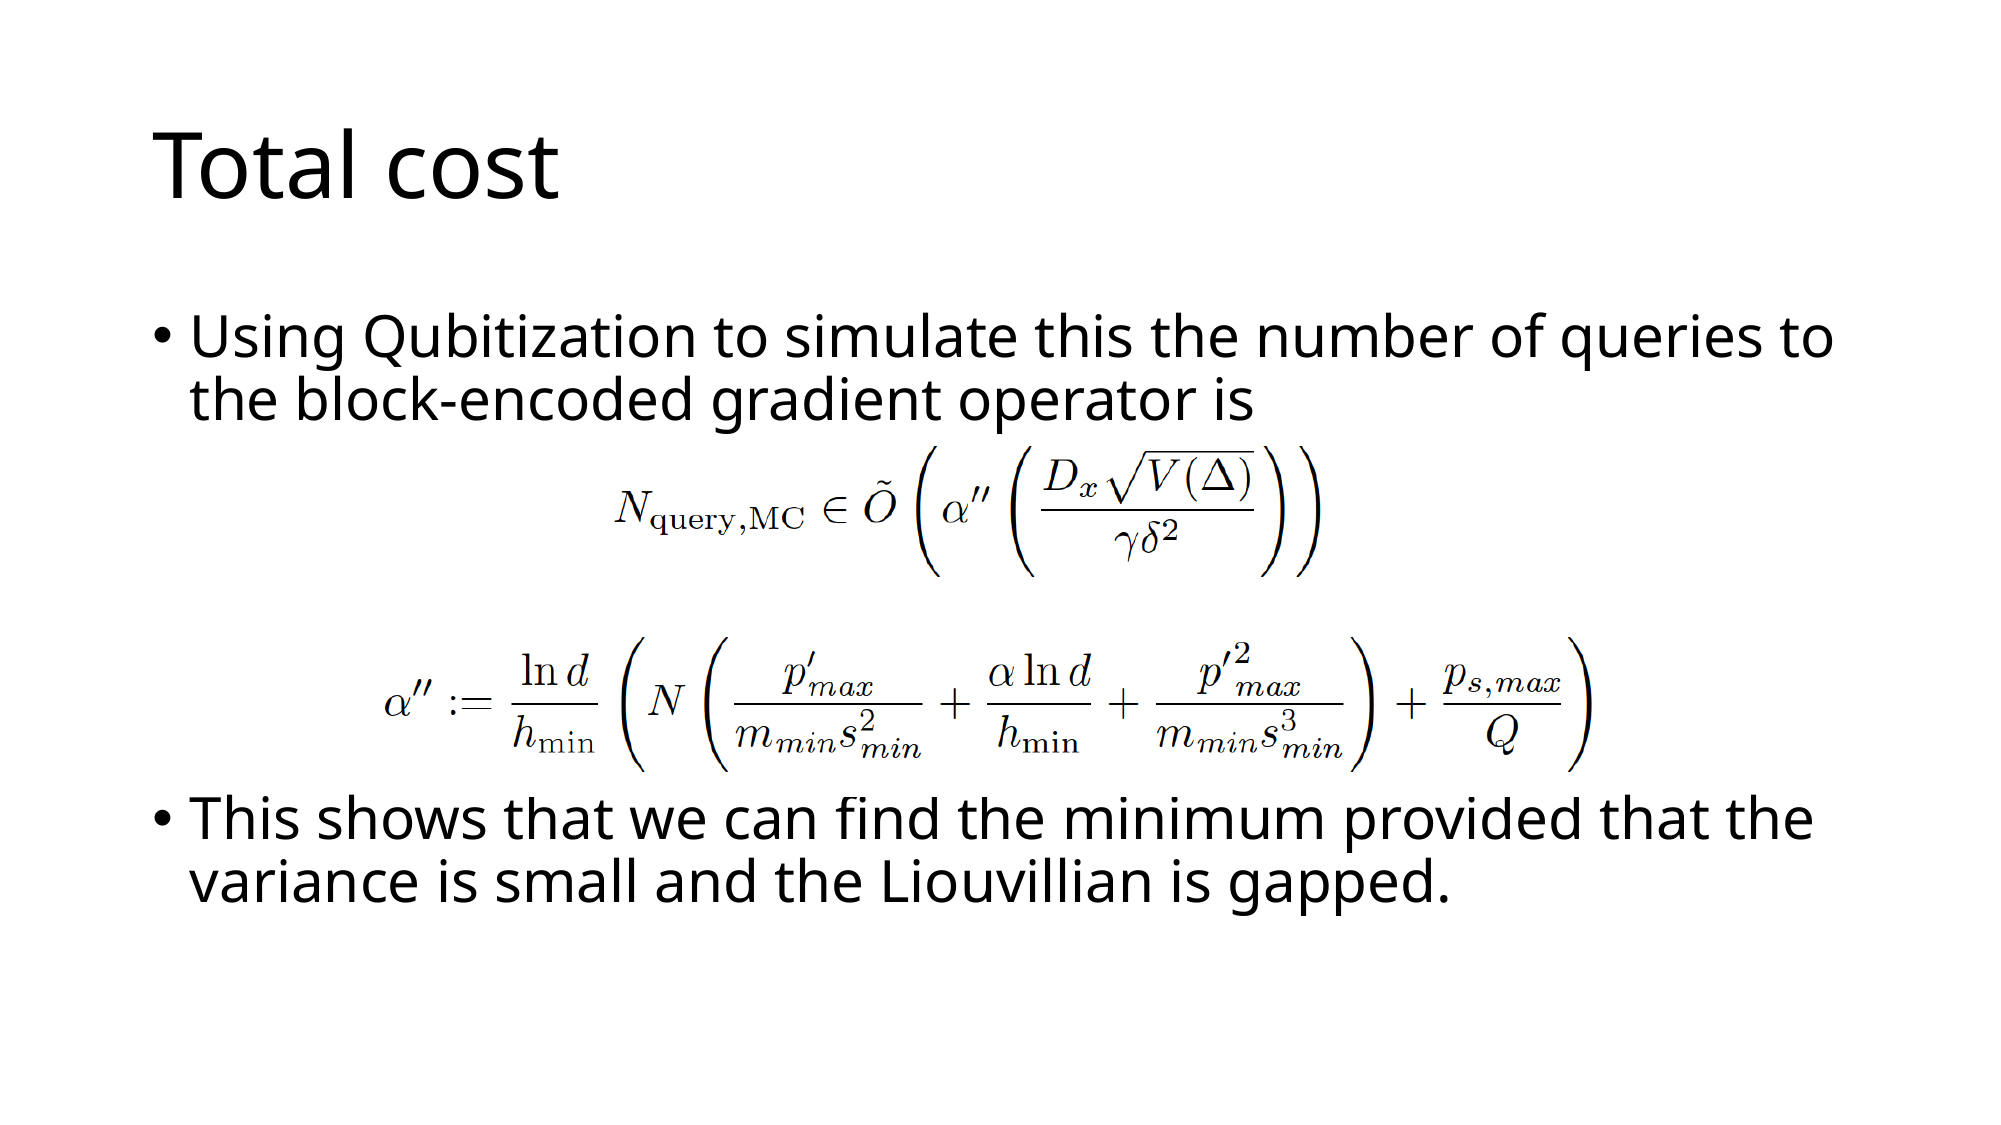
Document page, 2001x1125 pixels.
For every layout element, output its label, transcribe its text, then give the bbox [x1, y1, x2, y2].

picture [585, 445, 1330, 580]
picture [360, 609, 1604, 797]
list Using Qubitization to simulate this the number of queries to the block-encoded gradient operator is This shows that we can find the minimum provided that the variance is small and the Liouvillian is gapped. [137, 299, 1863, 1014]
title Total cost [137, 59, 1863, 278]
